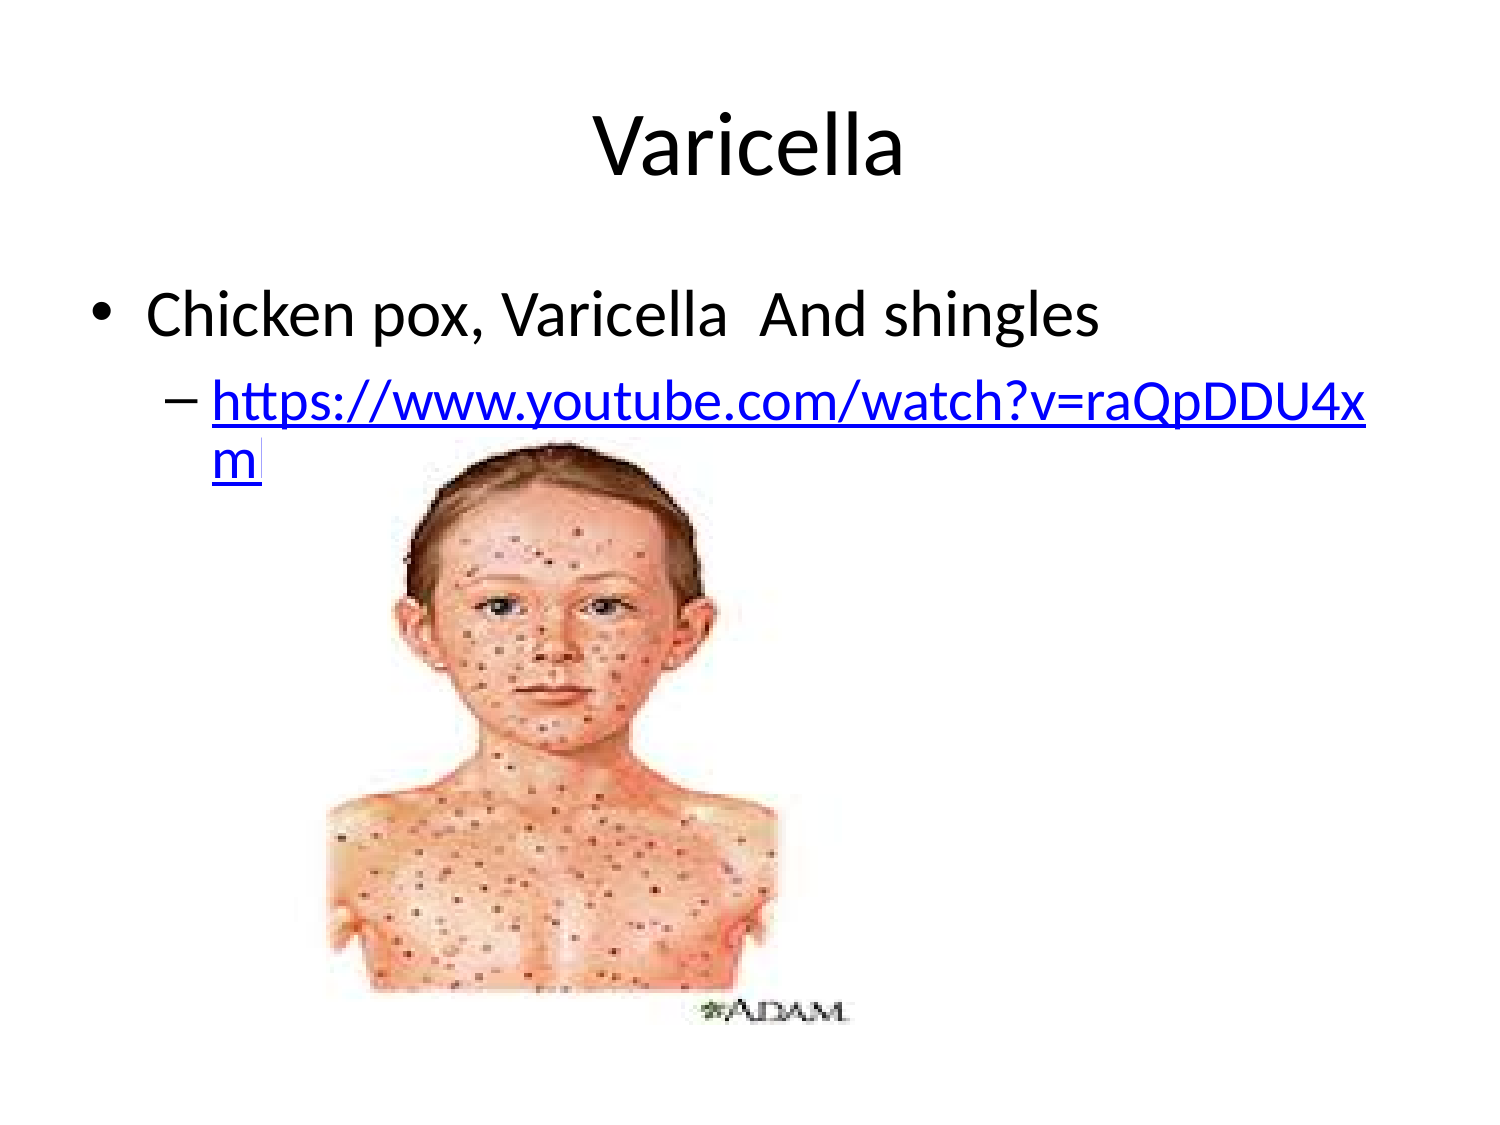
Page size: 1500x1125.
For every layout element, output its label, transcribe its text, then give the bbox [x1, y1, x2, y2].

title Varicella [75, 45, 1425, 233]
list Chicken pox, Varicella And shingles https://www.youtube.com/watch?v=raQpDDU4xmk [75, 262, 1425, 1005]
picture [262, 437, 856, 1026]
